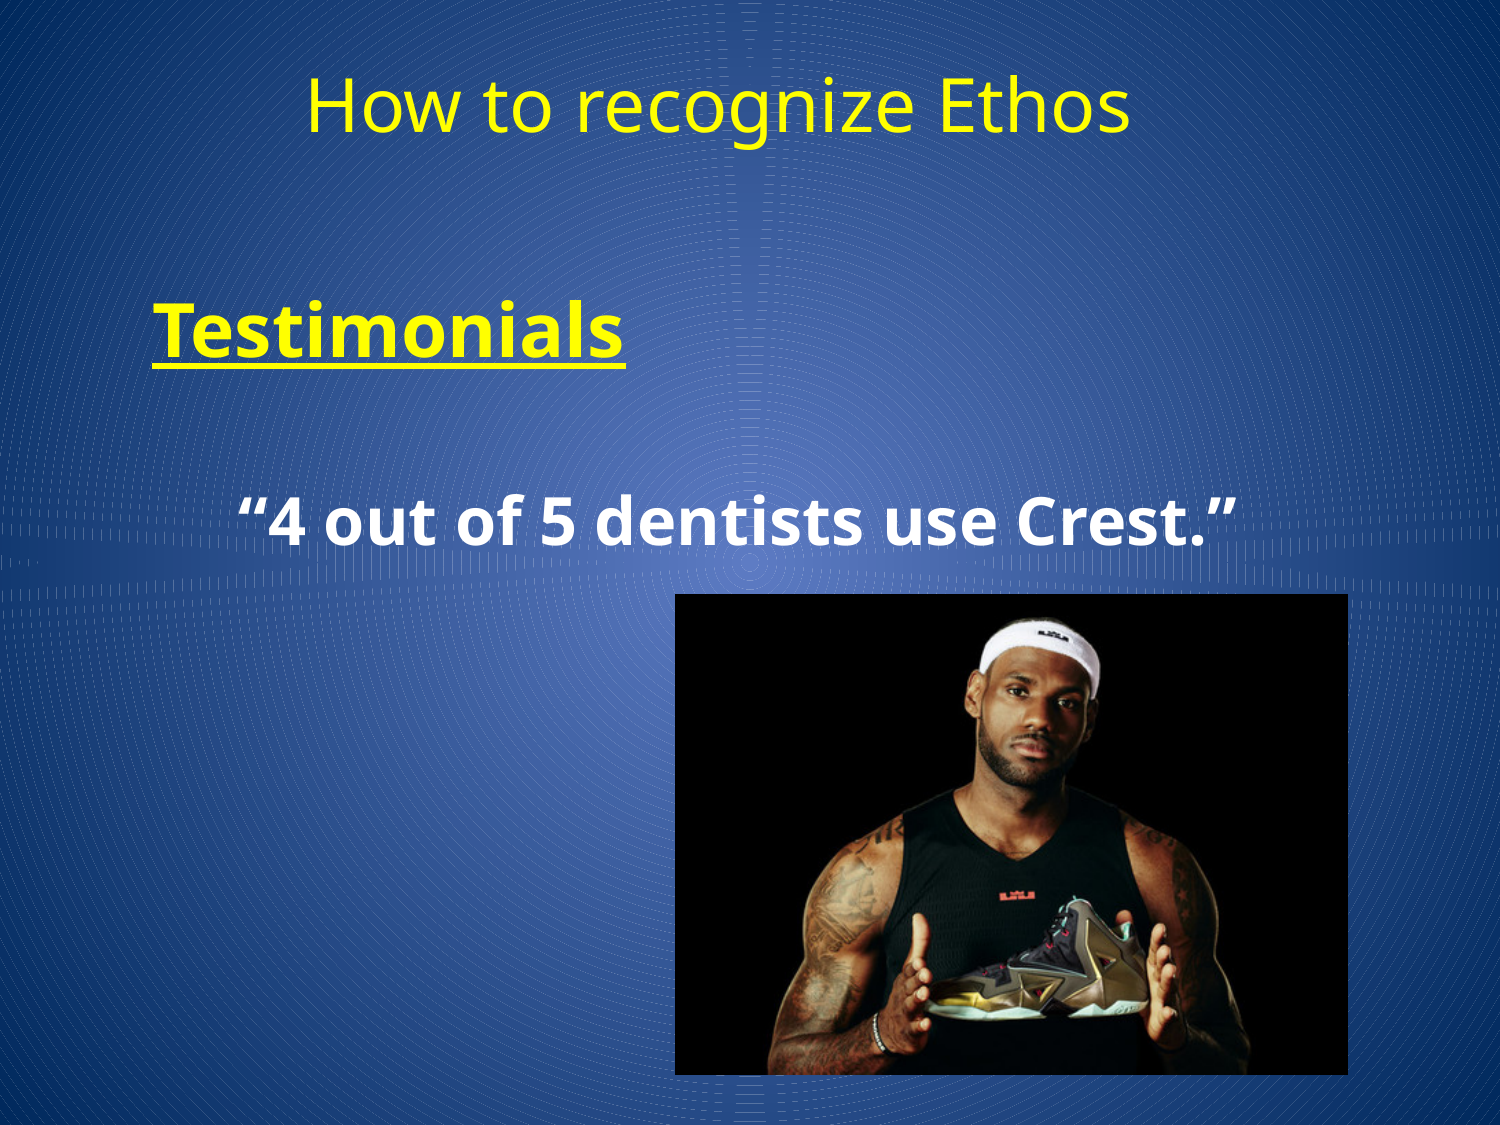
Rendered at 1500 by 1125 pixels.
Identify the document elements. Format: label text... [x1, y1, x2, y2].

picture [674, 594, 1349, 1076]
text_box How to recognize Ethos [199, 49, 1238, 155]
title [99, 199, 1376, 897]
subtitle Testimonials “4 out of 5 dentists use Crest.” [137, 274, 1451, 813]
